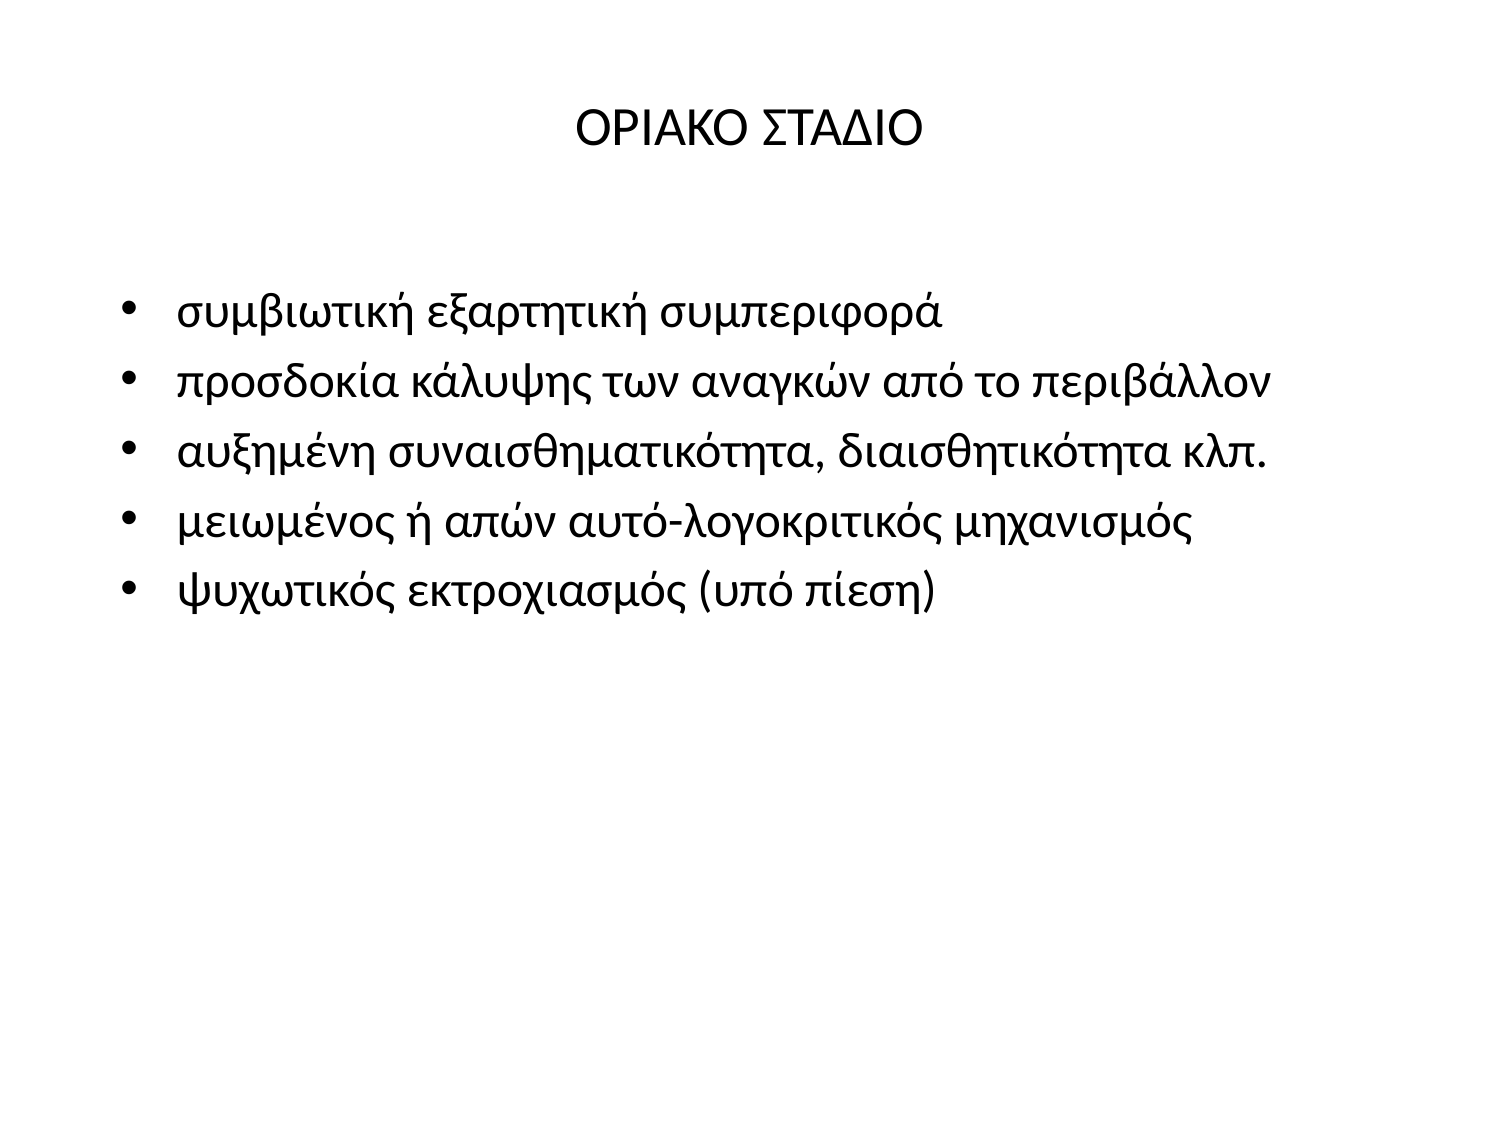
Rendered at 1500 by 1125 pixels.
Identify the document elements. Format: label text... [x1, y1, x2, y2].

list συμβιωτική εξαρτητική συμπεριφορά προσδοκία κάλυψης των αναγκών από το περιβάλλον αυξημένη συναισθηματικότητα, διαισθητικότητα κλπ. μειωμένος ή απών αυτό-λογοκριτικός μηχανισμός ψυχωτικός εκτροχιασμός (υπό πίεση) [105, 269, 1425, 1035]
title ΟΡΙΑΚΟ ΣΤΑΔΙΟ [75, 82, 1425, 247]
